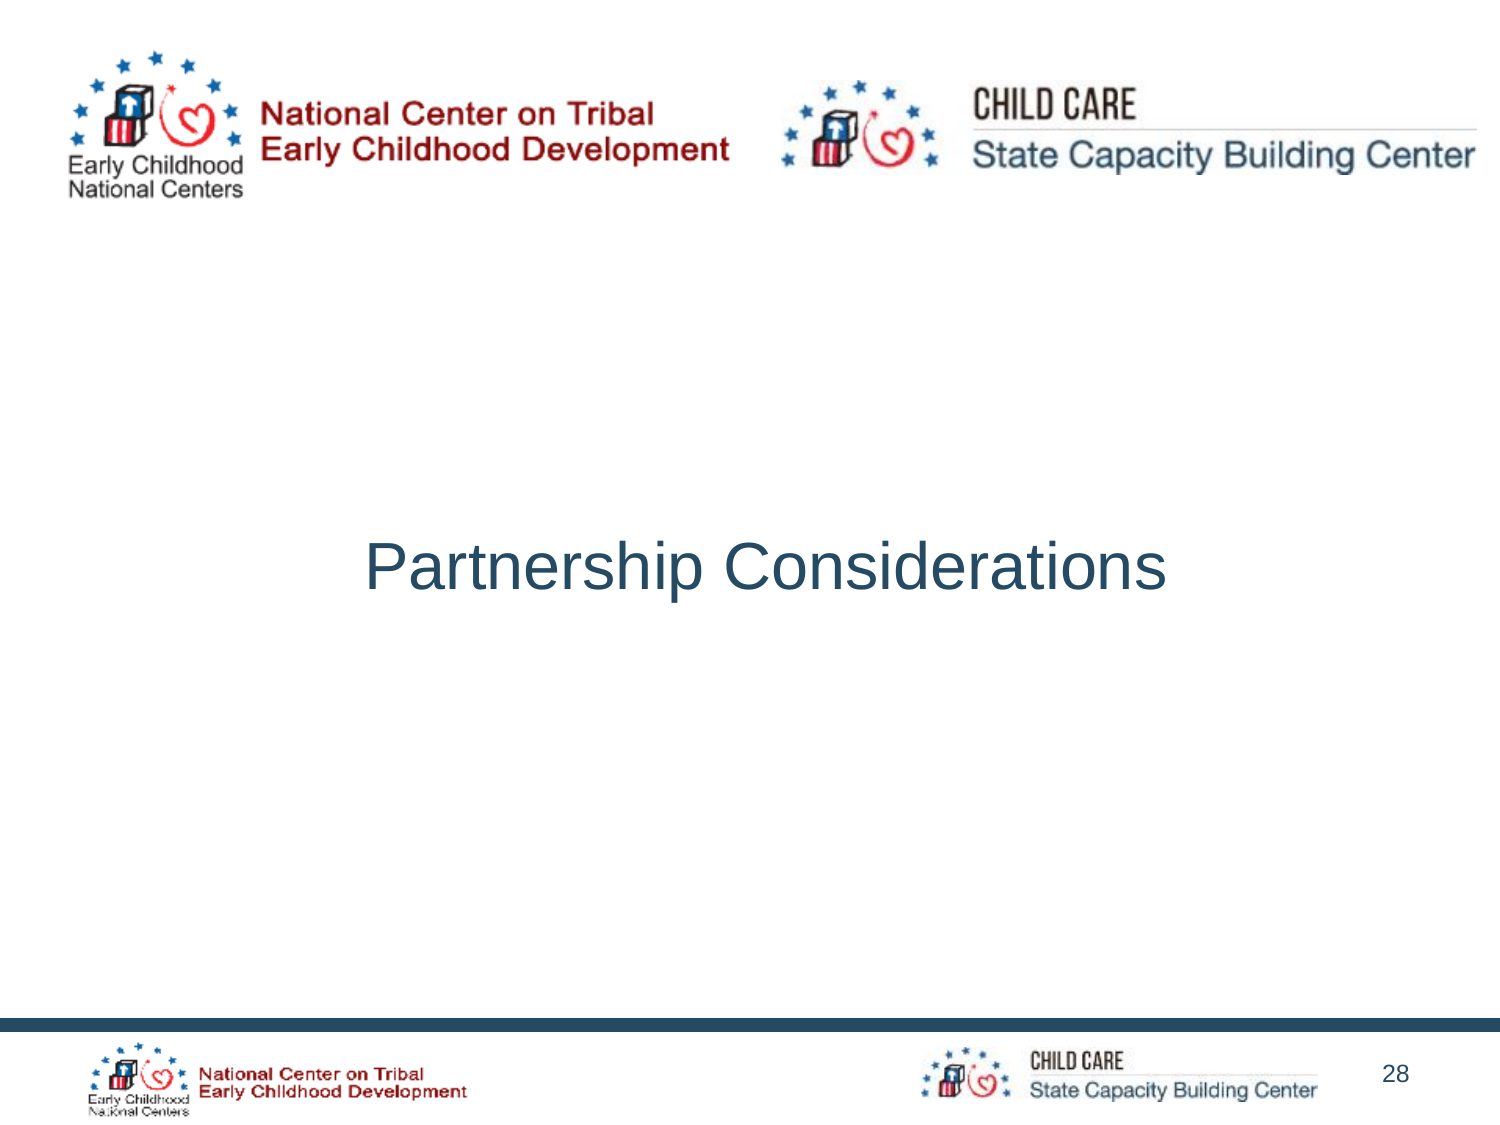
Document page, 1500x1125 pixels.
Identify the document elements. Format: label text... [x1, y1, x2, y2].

picture [921, 1047, 1318, 1102]
text_box Partnership Considerations [75, 390, 1457, 735]
picture [43, 36, 751, 219]
slide_number 28 [1074, 1042, 1425, 1103]
picture [781, 79, 1478, 176]
picture [74, 1034, 479, 1125]
